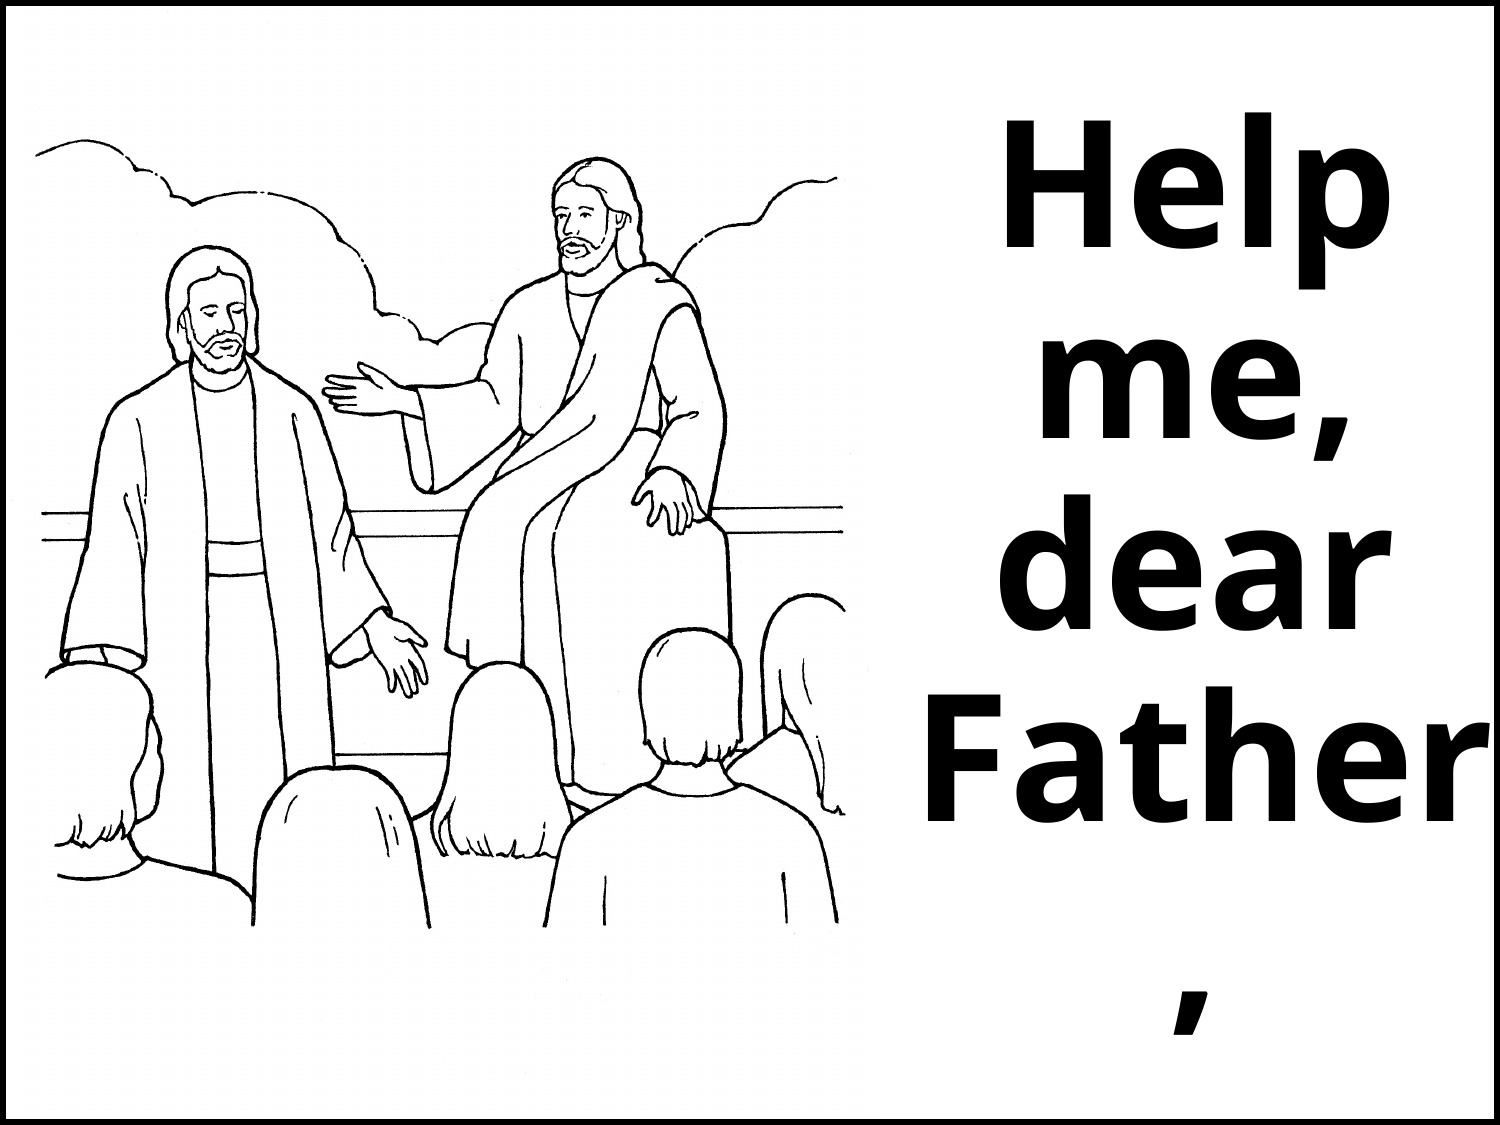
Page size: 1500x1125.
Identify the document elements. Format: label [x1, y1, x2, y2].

picture [9, 0, 879, 1125]
text_box [0, 0, 9, 1125]
text_box [879, 0, 1500, 1125]
